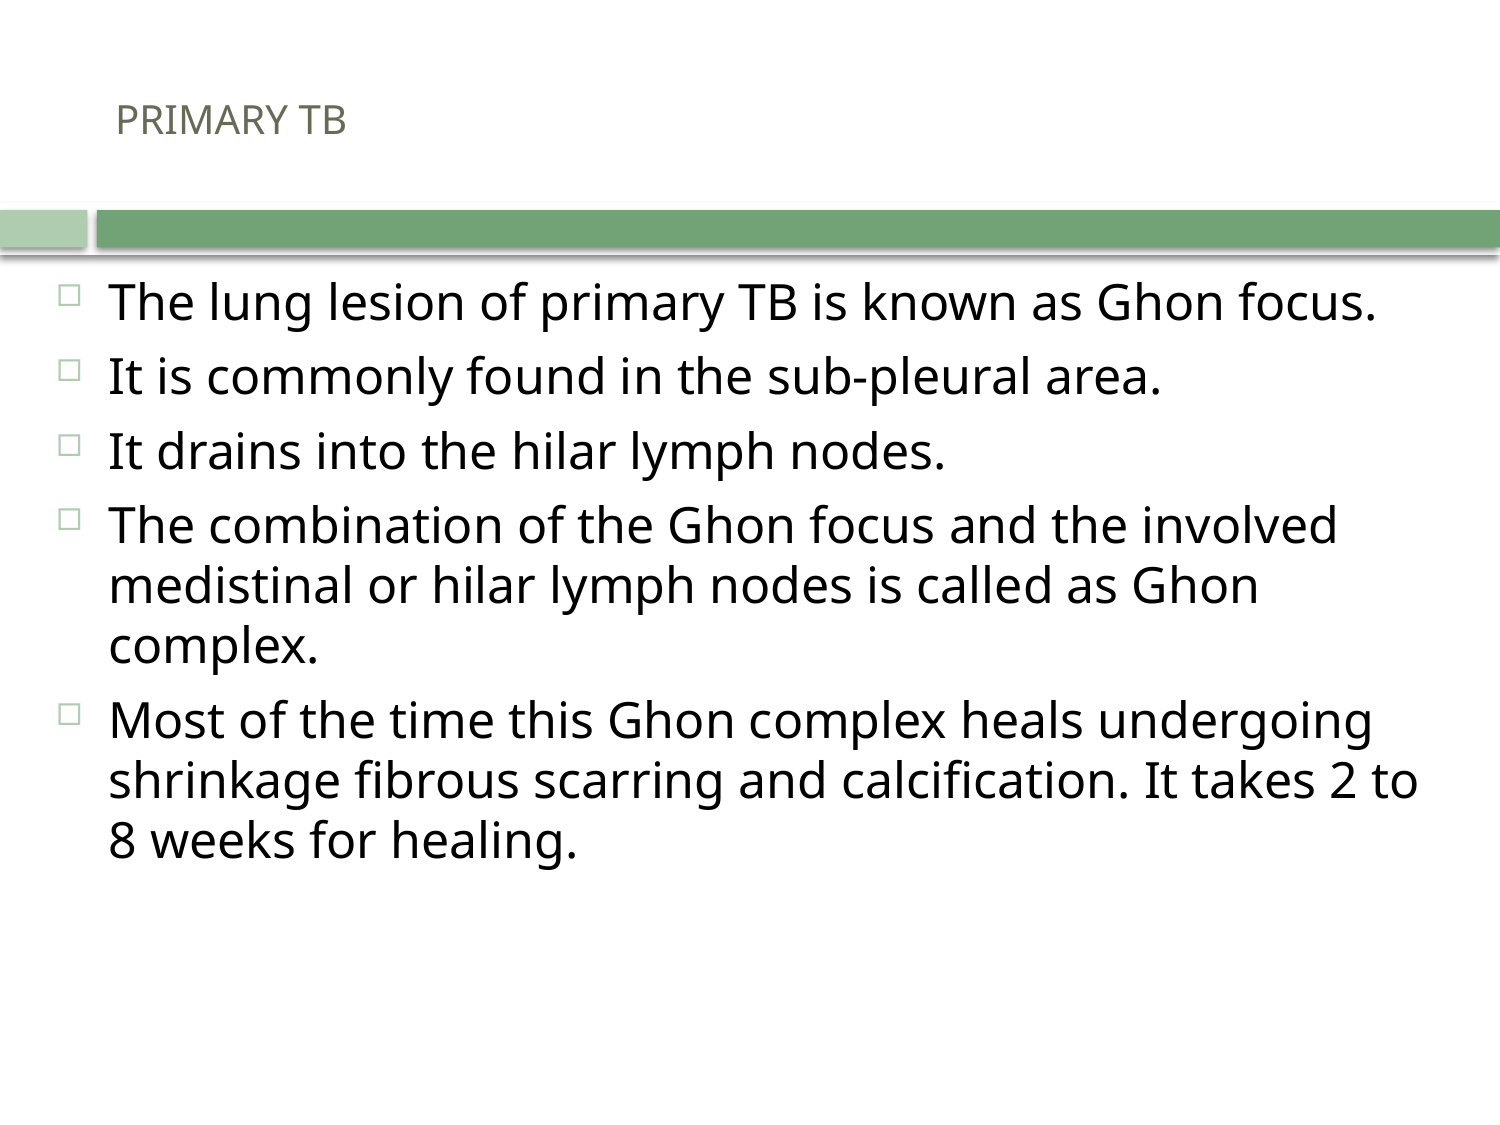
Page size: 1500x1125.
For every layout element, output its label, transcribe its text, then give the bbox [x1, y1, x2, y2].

title PRIMARY TB [100, 37, 1438, 200]
list The lung lesion of primary TB is known as Ghon focus. It is commonly found in the sub-pleural area. It drains into the hilar lymph nodes. The combination of the Ghon focus and the involved medistinal or hilar lymph nodes is called as Ghon complex. Most of the time this Ghon complex heals undergoing shrinkage fibrous scarring and calcification. It takes 2 to 8 weeks for healing. [41, 262, 1438, 1000]
